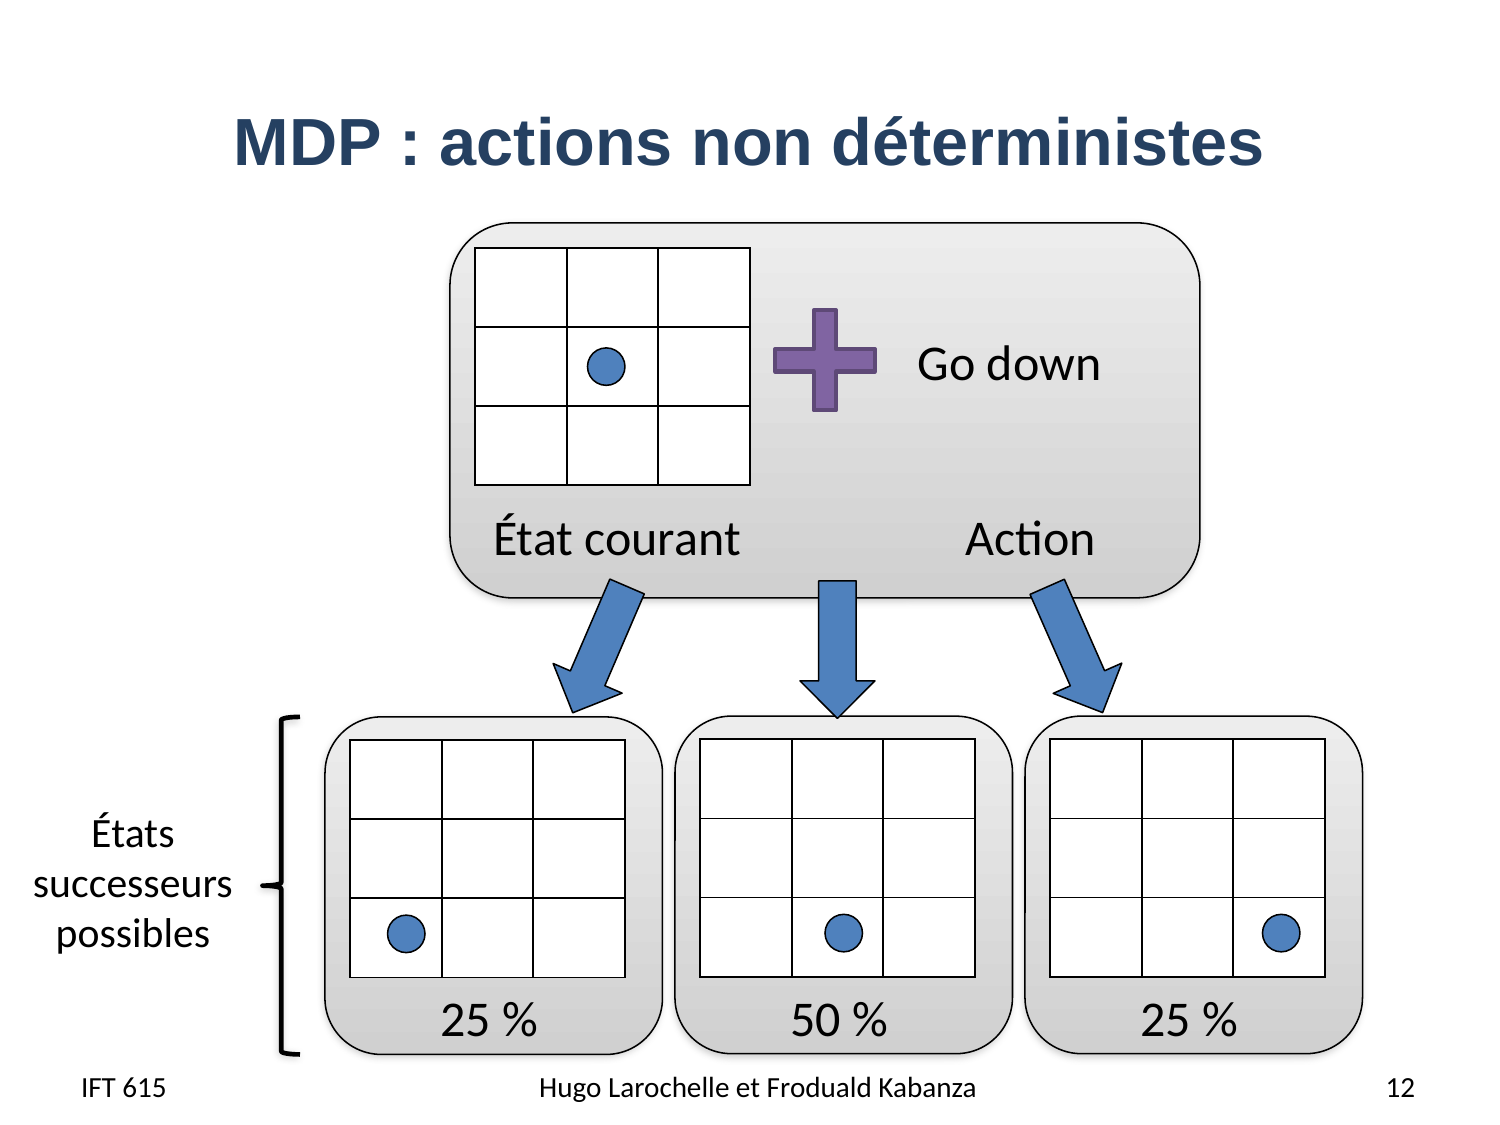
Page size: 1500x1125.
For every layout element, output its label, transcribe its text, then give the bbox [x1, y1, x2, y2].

table_header [534, 741, 624, 818]
table_cell [701, 819, 791, 897]
table_header [443, 741, 532, 818]
text_box [387, 915, 426, 953]
table_cell [1051, 898, 1141, 976]
text_box États successeurs possibles [1, 798, 264, 964]
title MDP : actions non déterministes [75, 45, 1425, 233]
text_box Action [950, 497, 1112, 573]
text_box [799, 580, 875, 719]
slide_number 12 [1080, 1056, 1431, 1117]
table_cell [443, 899, 532, 977]
table_cell [793, 819, 882, 897]
table_header [659, 249, 749, 326]
table_header [476, 249, 566, 326]
table_cell [659, 407, 749, 484]
table_header [701, 740, 791, 818]
table_header [793, 740, 882, 818]
table_cell [476, 407, 566, 484]
table_cell [476, 328, 566, 405]
table_header [1051, 740, 1141, 818]
text_box [264, 716, 301, 1055]
text_box [674, 716, 1013, 1054]
text_box [825, 914, 863, 952]
table_header [568, 249, 657, 326]
text_box [324, 716, 663, 1055]
text_box [773, 308, 877, 412]
table_header [884, 740, 974, 818]
table_cell [534, 899, 624, 977]
table_cell [568, 328, 657, 405]
text_box [449, 233, 1200, 598]
text_box [1262, 914, 1300, 952]
text_box 25 % [1125, 978, 1254, 1054]
text_box État courant [478, 497, 756, 573]
table_cell [884, 819, 974, 897]
text_box Go down [903, 322, 1117, 398]
table_cell [701, 898, 791, 976]
slide_number IFT 615 [66, 1056, 356, 1117]
table_cell [534, 820, 624, 897]
text_box 50 % [775, 978, 904, 1054]
table_cell [1143, 898, 1232, 976]
text_box [587, 347, 625, 386]
table_cell [351, 899, 441, 977]
table_cell [568, 407, 657, 484]
text_box [1024, 716, 1363, 1054]
text_box [553, 579, 645, 713]
table_cell [351, 820, 441, 897]
table_cell [1051, 819, 1141, 897]
table_cell [1234, 819, 1324, 897]
footer Hugo Larochelle et Froduald Kabanza [520, 1056, 996, 1117]
table_header [1234, 740, 1324, 818]
text_box 25 % [425, 979, 554, 1055]
table_cell [443, 820, 532, 897]
table_cell [659, 328, 749, 405]
table_cell [793, 898, 882, 976]
table_cell [1234, 898, 1324, 976]
text_box [1030, 579, 1122, 713]
table_cell [1143, 819, 1232, 897]
table_cell [884, 898, 974, 976]
table_header [351, 741, 441, 818]
table_header [1143, 740, 1232, 818]
